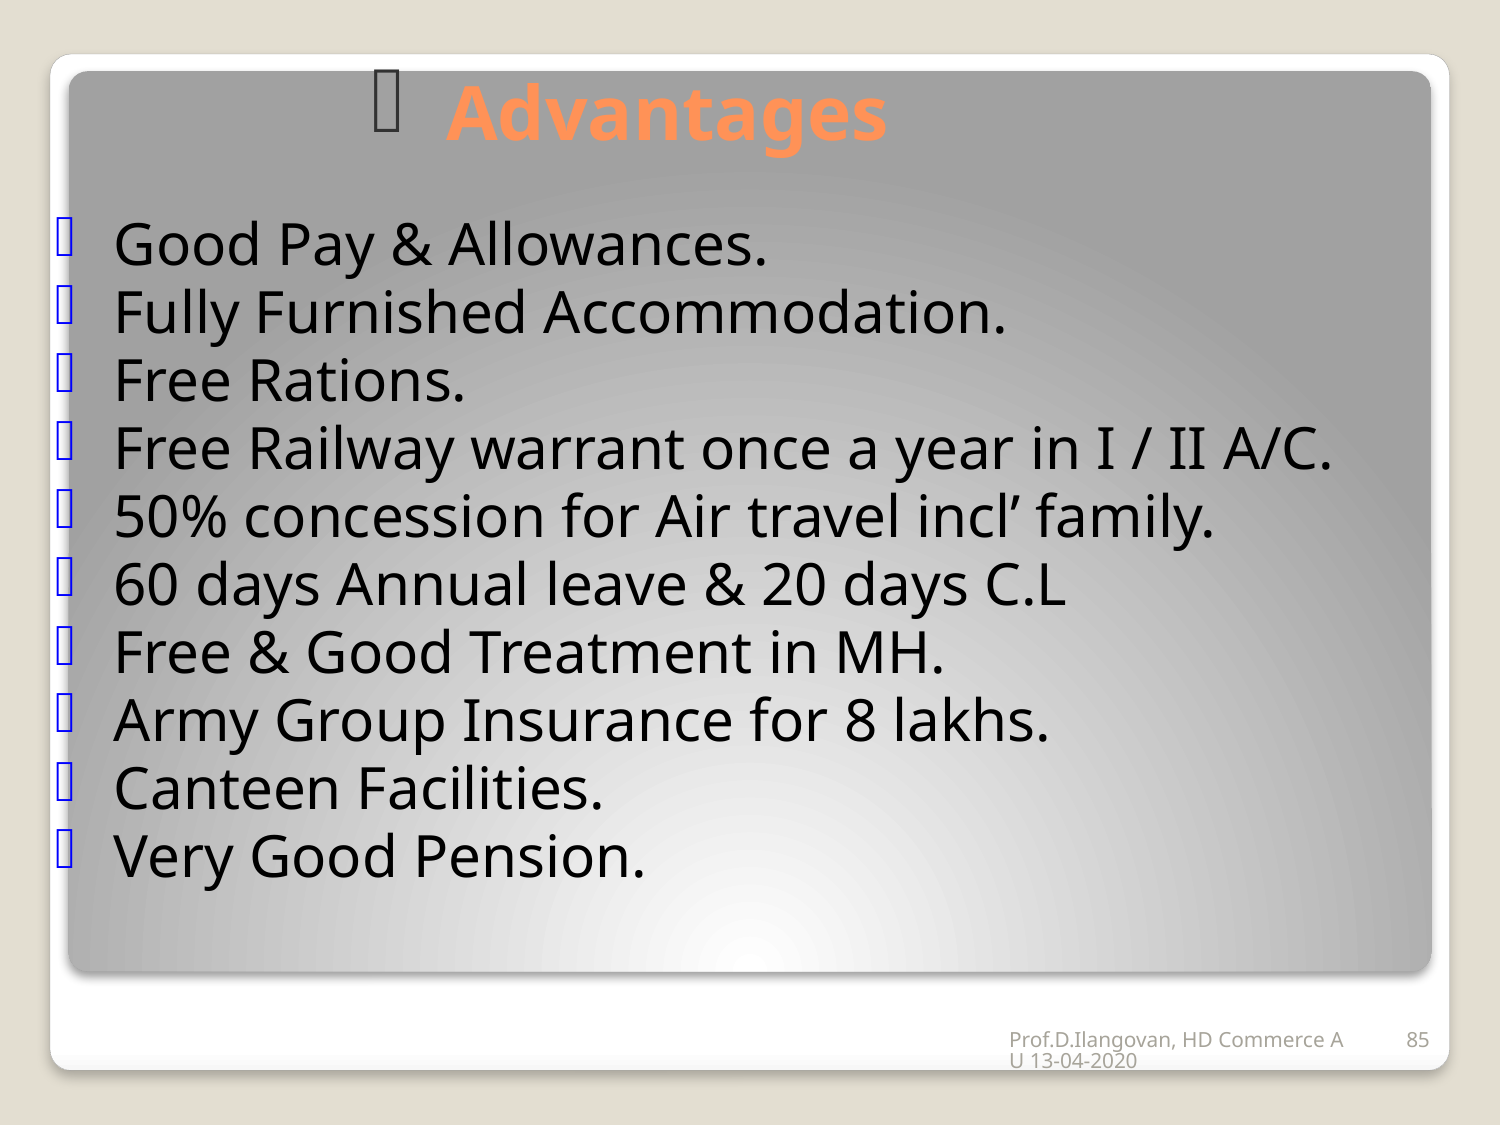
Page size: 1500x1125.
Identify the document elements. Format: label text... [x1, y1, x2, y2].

slide_number 85 [1370, 1002, 1445, 1063]
title Advantages [37, 37, 1263, 163]
list Good Pay & Allowances. Fully Furnished Accommodation. Free Rations. Free Railway warrant once a year in I / II A/C. 50% concession for Air travel incl’ family. 60 days Annual leave & 20 days C.L Free & Good Treatment in MH. Army Group Insurance for 8 lakhs. Canteen Facilities. Very Good Pension. [24, 200, 1500, 1038]
footer Prof.D.Ilangovan, HD Commerce AU 13-04-2020 [994, 1002, 1370, 1063]
